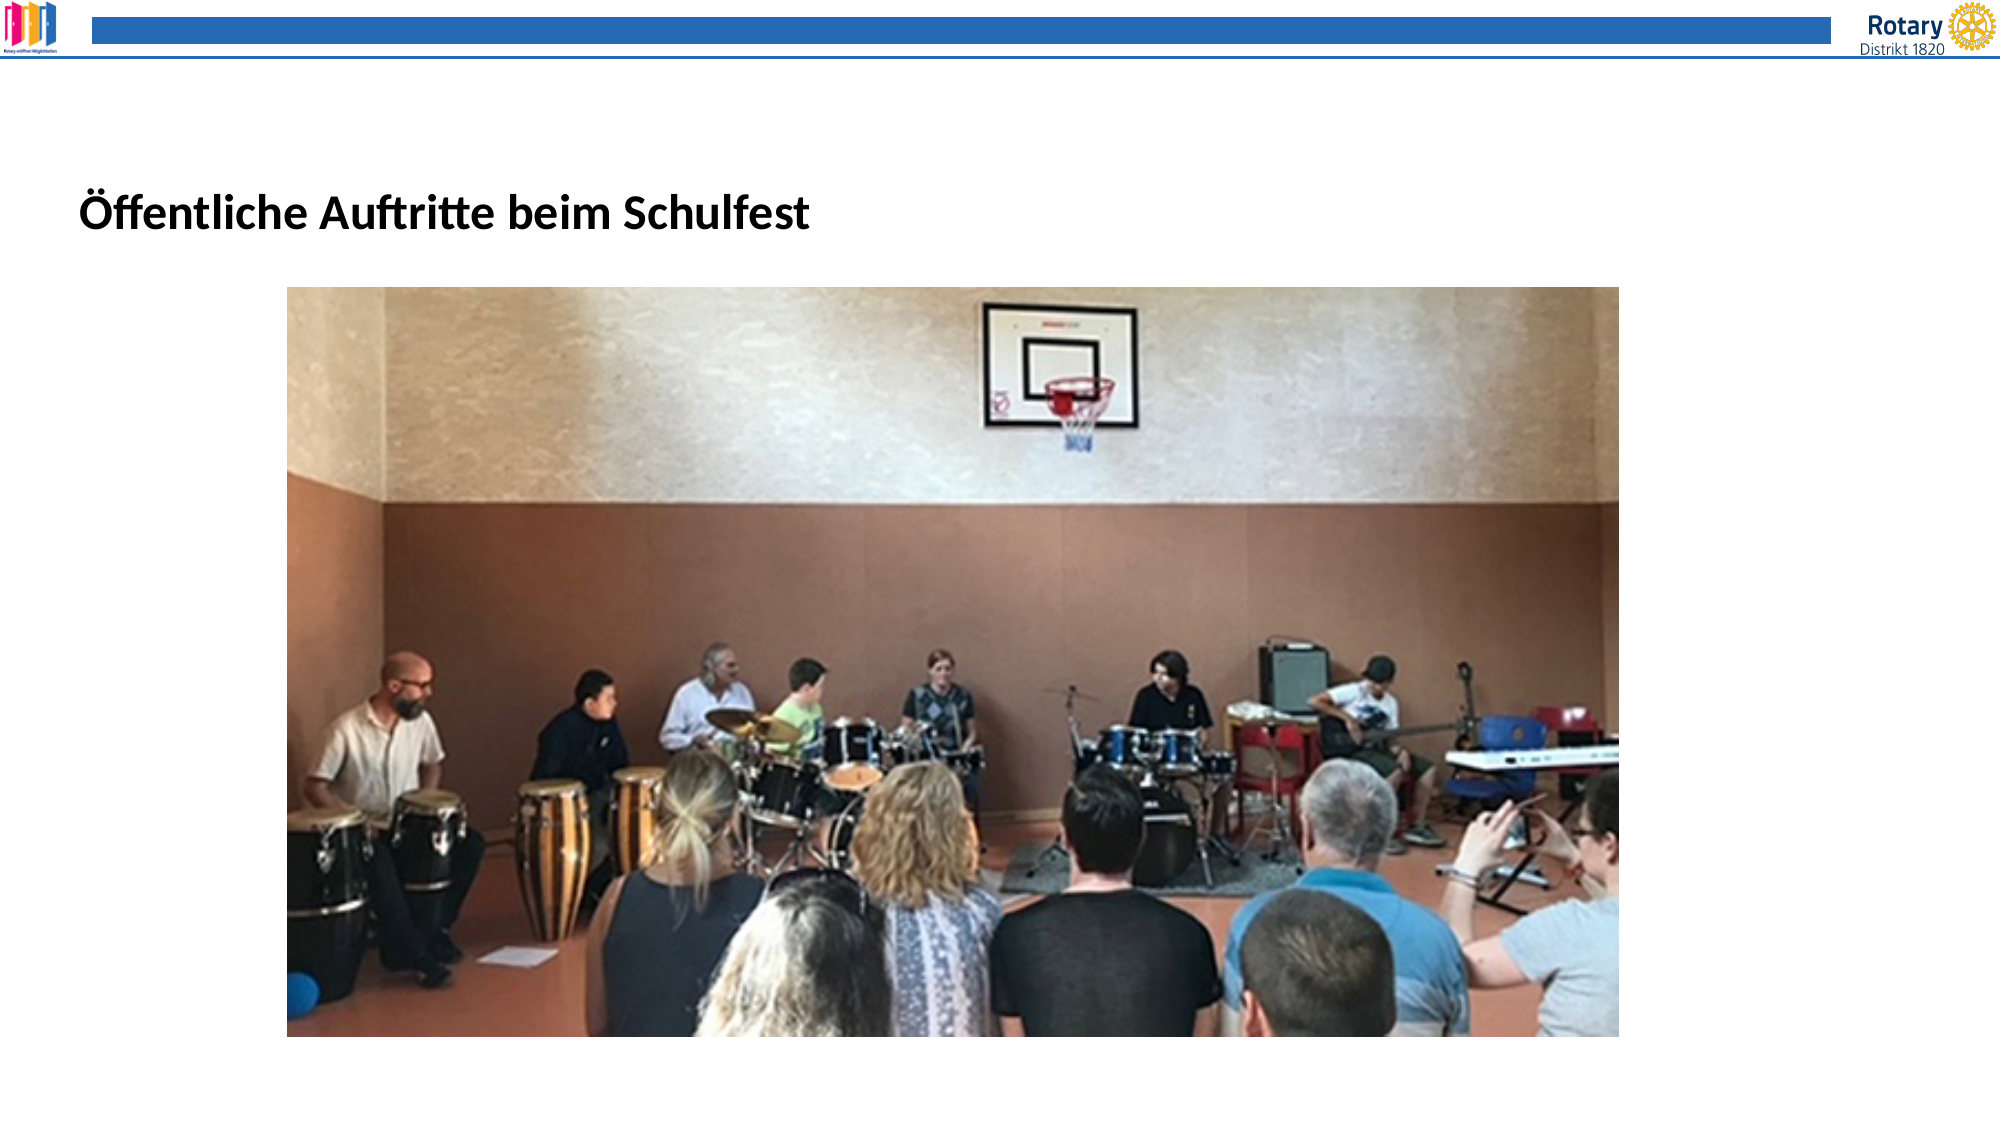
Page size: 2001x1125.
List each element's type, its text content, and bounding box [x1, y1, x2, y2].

picture [287, 287, 1619, 1037]
picture [1861, 2, 1996, 55]
picture [4, 1, 57, 54]
text_box Öffentliche Auftritte beim Schulfest [64, 172, 879, 247]
